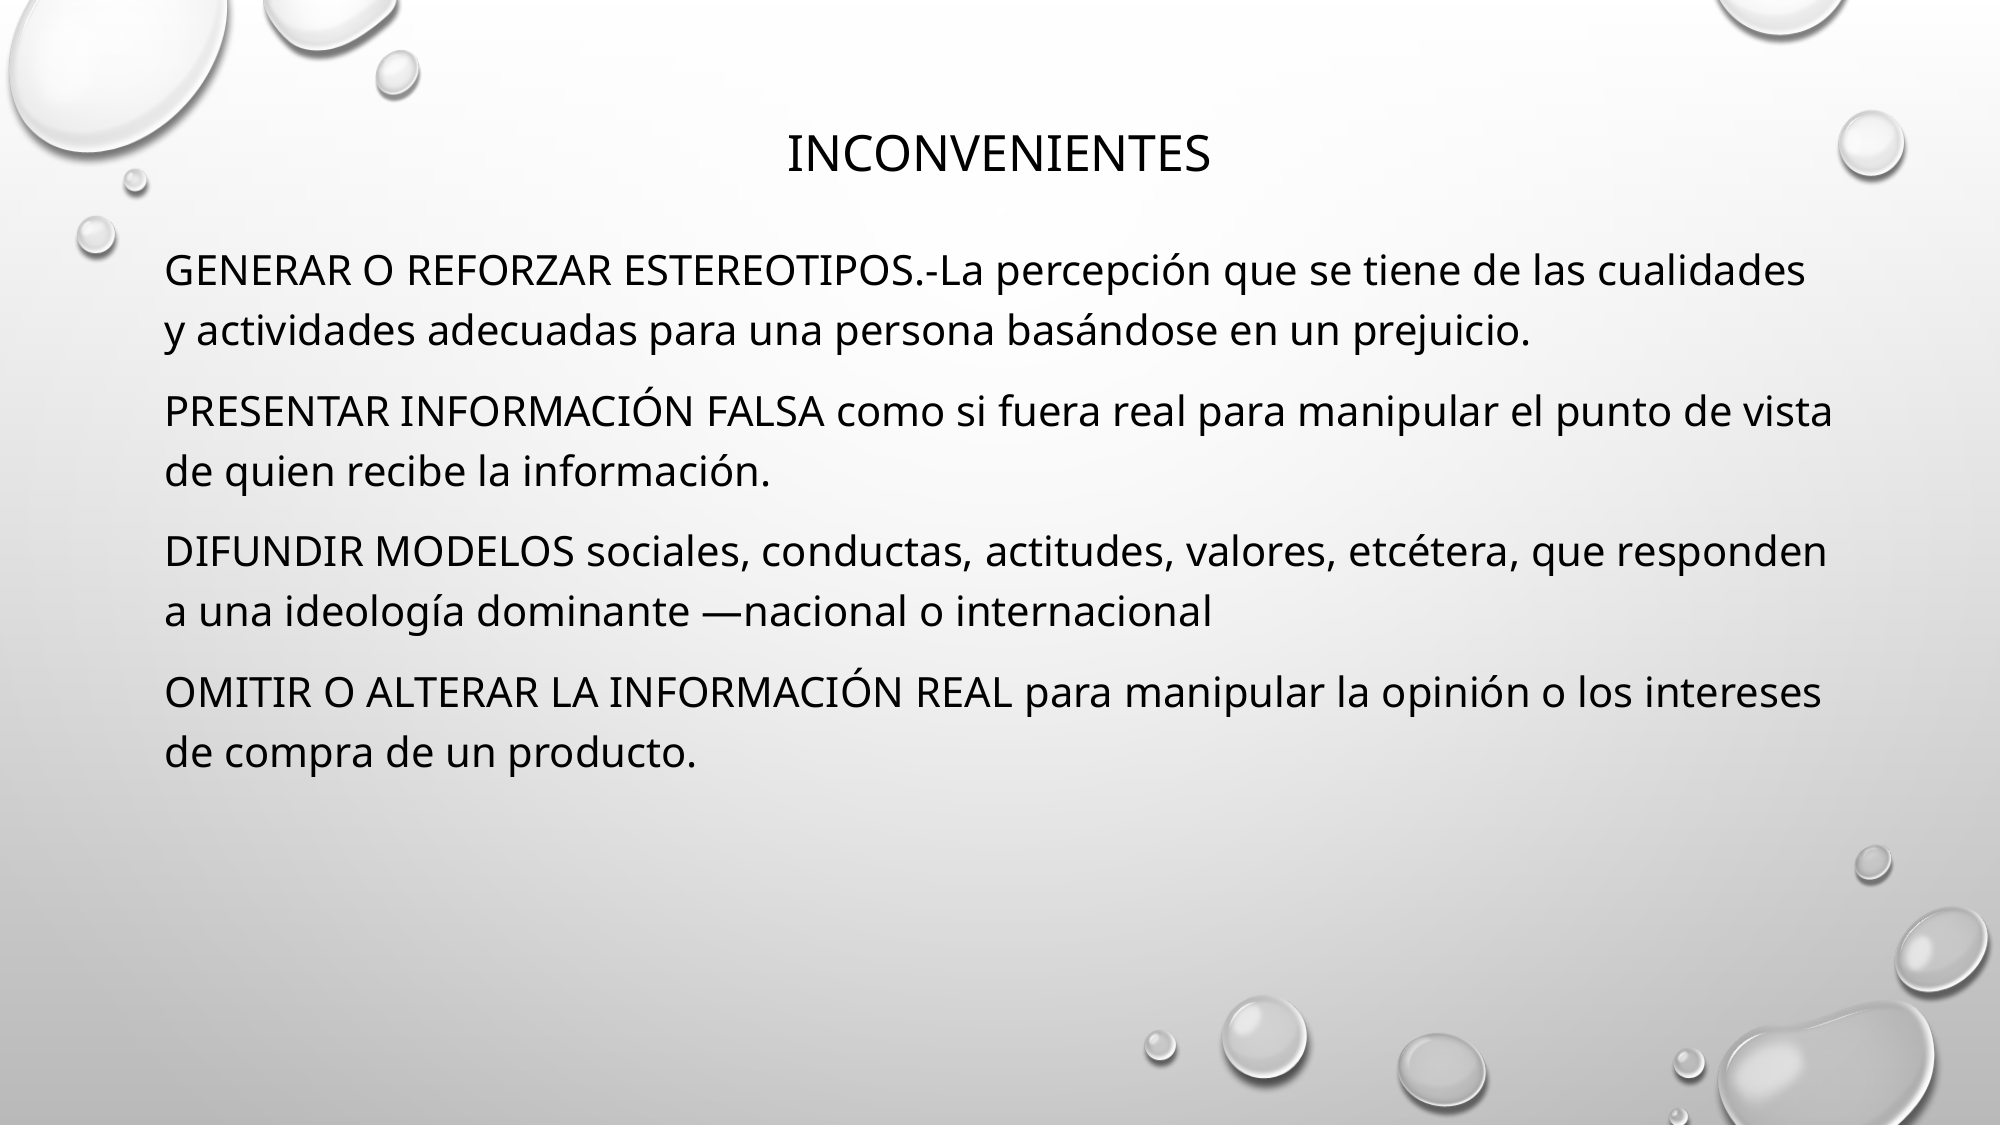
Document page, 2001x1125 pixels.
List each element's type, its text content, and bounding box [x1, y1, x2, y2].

picture [0, 0, 2000, 1125]
list Generar o reforzar estereotipos.-la percepción que se tiene de las cualidades y actividades adecuadas para una persona basándose en un prejuicio. Presentar información falsa como si fuera real para manipular el punto de vista de quien recibe la información. Difundir modelos sociales, conductas, actitudes, valores, etcétera, que responden a una ideología dominante —nacional o internacional Omitir o alterar la información real para manipular la opinión o los intereses de compra de un producto. [149, 226, 1850, 950]
title inconvenientes [149, 101, 1851, 210]
